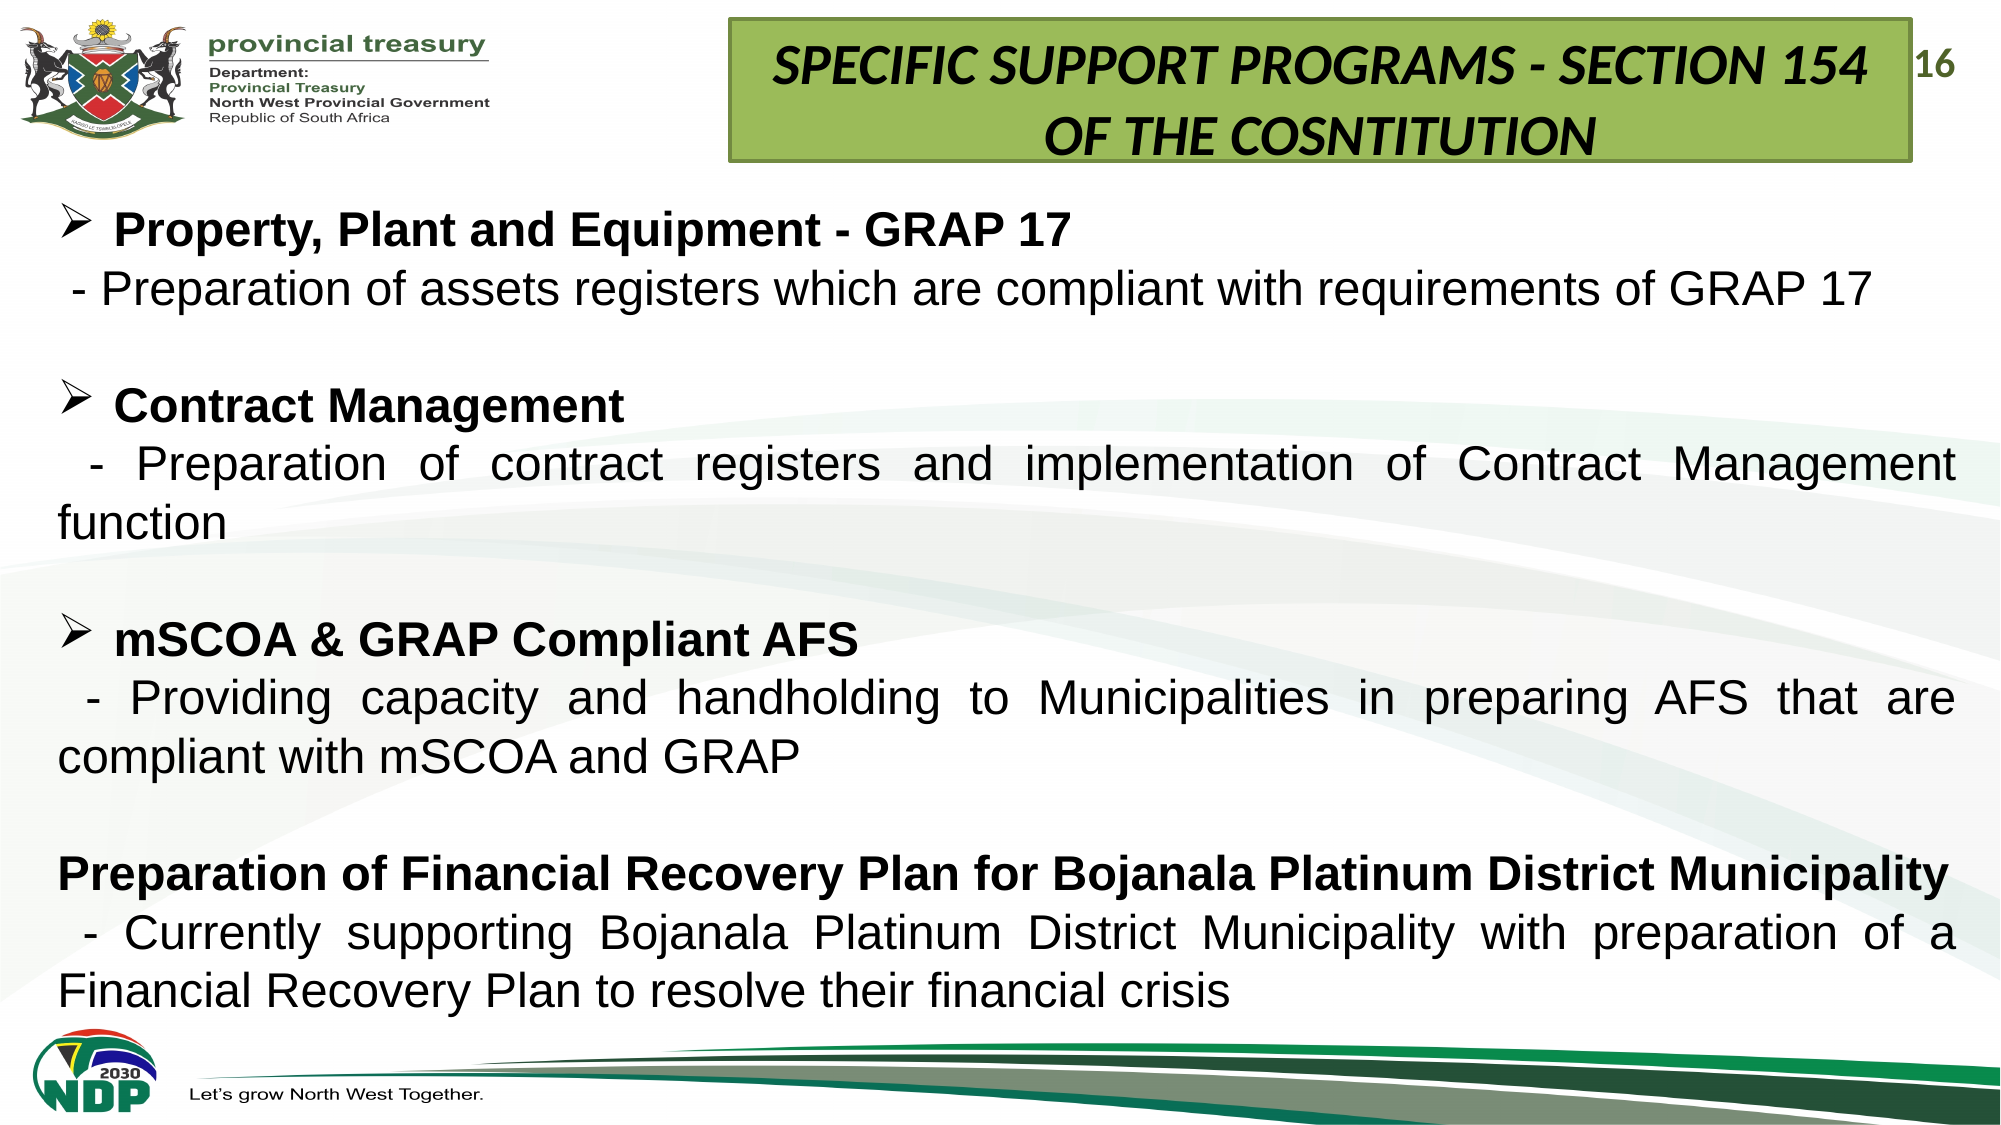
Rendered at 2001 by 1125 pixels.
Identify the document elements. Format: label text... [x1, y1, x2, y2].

title SPECIFIC SUPPORT PROGRAMS - SECTION 154 OF THE COSNTITUTION [728, 17, 1913, 163]
picture [0, 0, 2001, 1125]
text_box Property, Plant and Equipment - GRAP 17 - Preparation of assets registers which are compliant with requirements of GRAP 17 Contract Management - Preparation of contract registers and implementation of Contract Management function mSCOA & GRAP Compliant AFS - Providing capacity and handholding to Municipalities in preparing AFS that are compliant with mSCOA and GRAP Preparation of Financial Recovery Plan for Bojanala Platinum District Municipality - Currently supporting Bojanala Platinum District Municipality with preparation of a Financial Recovery Plan to resolve their financial crisis [42, 190, 1971, 1025]
slide_number 16 [1850, 30, 1971, 91]
